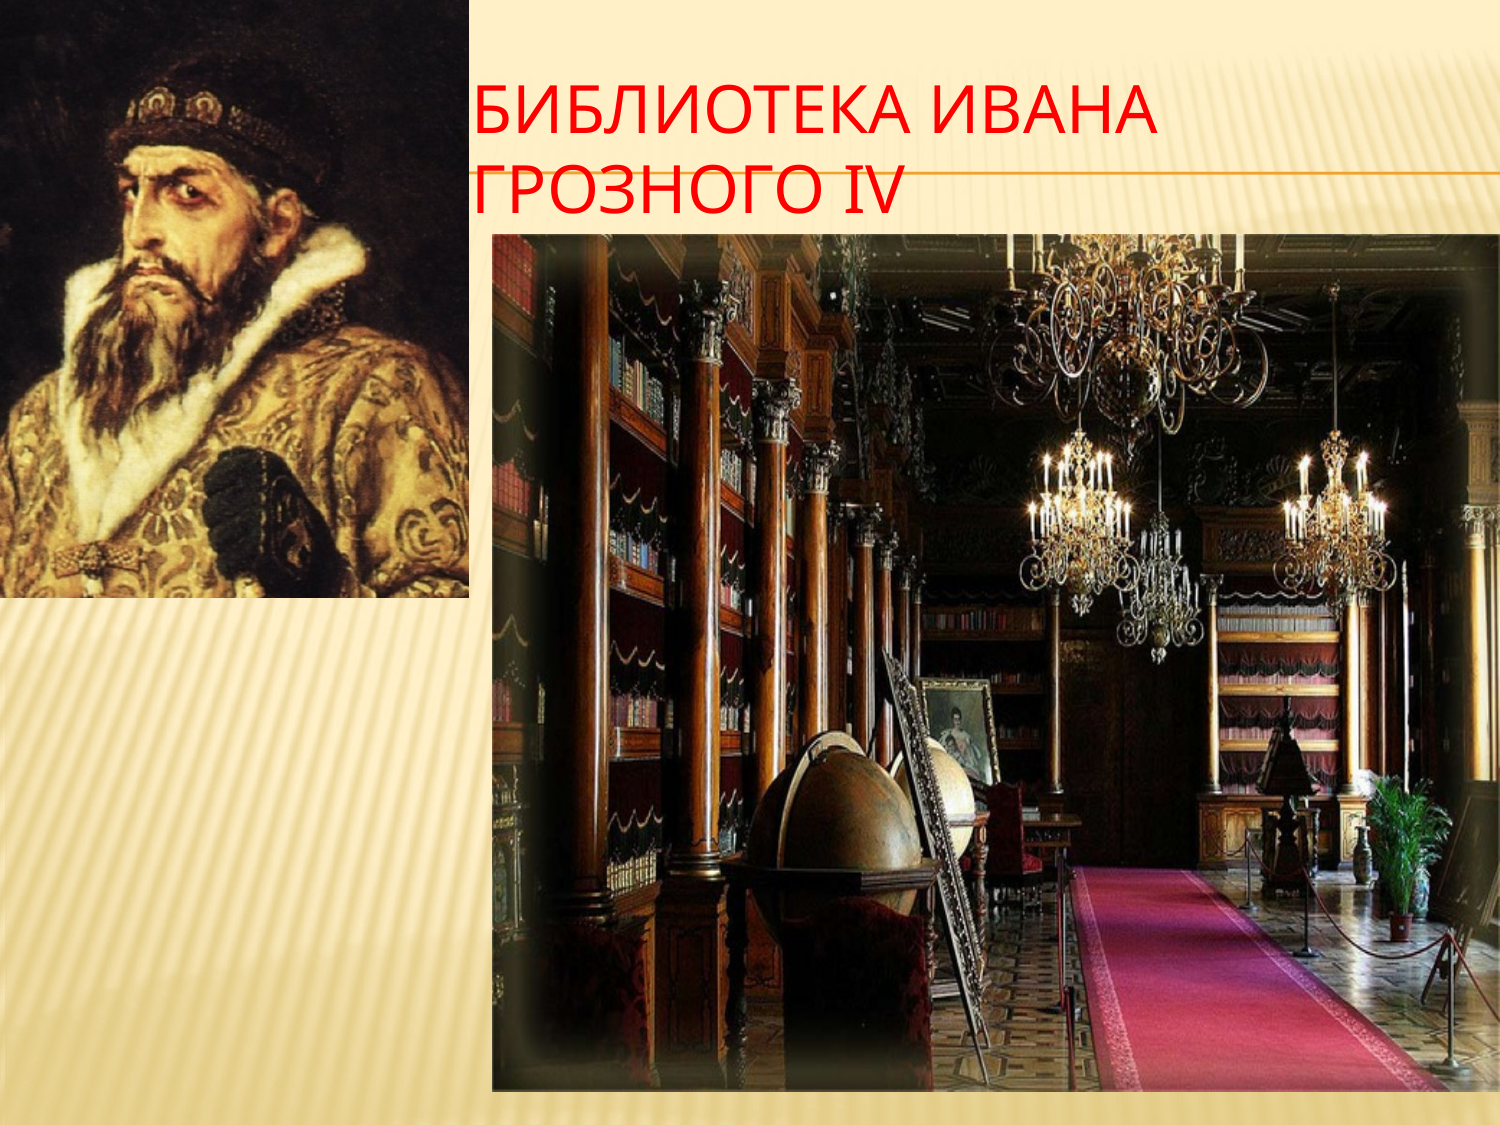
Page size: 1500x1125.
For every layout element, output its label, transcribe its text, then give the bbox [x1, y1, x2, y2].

picture [491, 234, 1500, 1093]
picture [0, 0, 469, 598]
title Библиотека Ивана Грозного iv [479, 58, 1500, 235]
